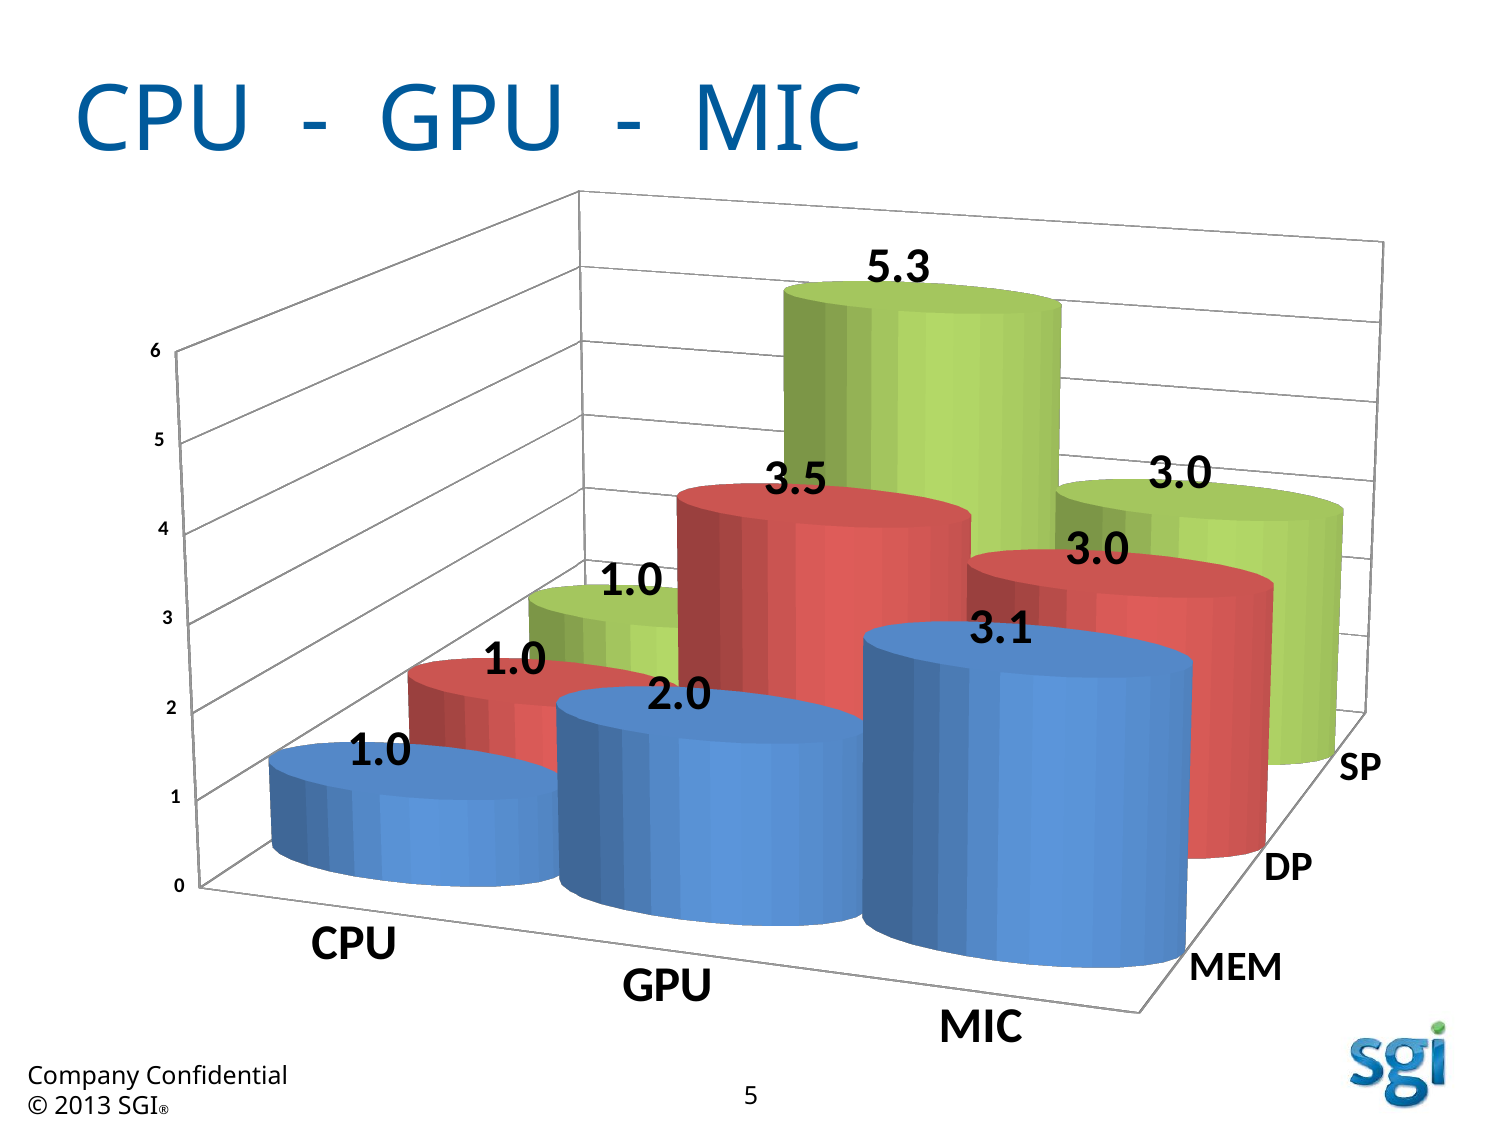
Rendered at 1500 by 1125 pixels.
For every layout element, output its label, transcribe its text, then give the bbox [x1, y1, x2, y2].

picture [1328, 1074, 1464, 1120]
chart [66, 171, 1469, 1074]
list CPU - GPU - MIC [58, 51, 1450, 184]
